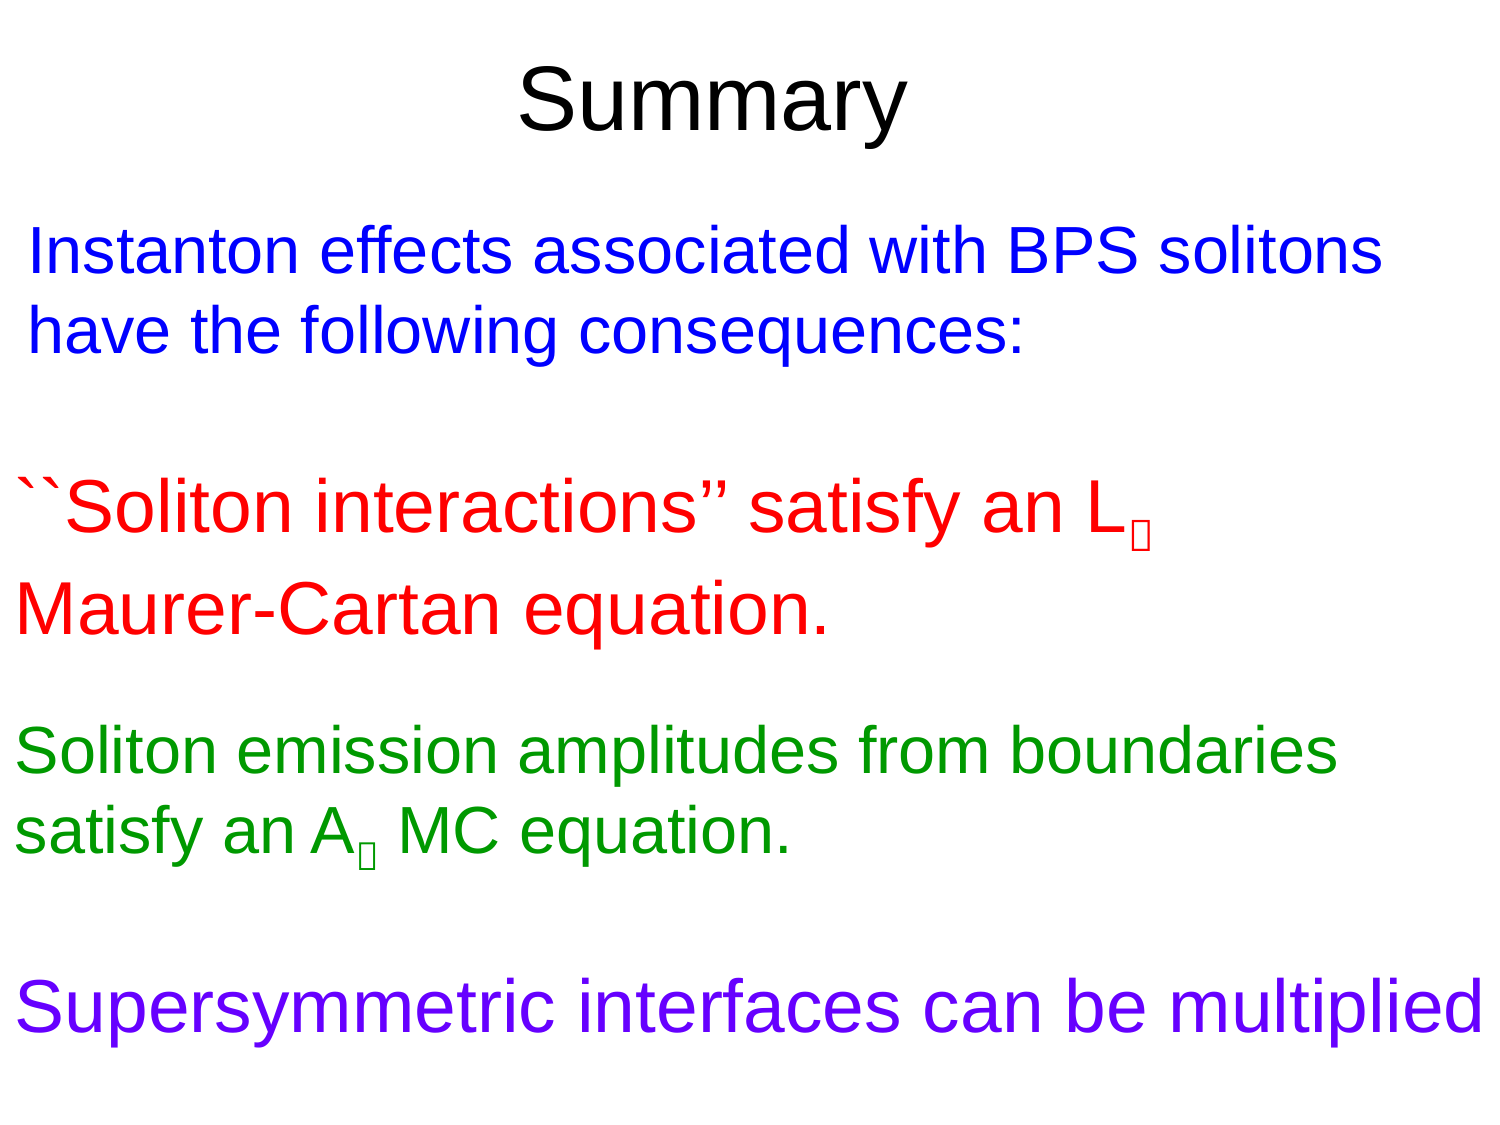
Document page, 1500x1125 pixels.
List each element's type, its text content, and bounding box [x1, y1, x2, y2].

text_box Supersymmetric interfaces can be multiplied [0, 949, 1500, 1055]
title Summary [37, 0, 1388, 188]
text_box Instanton effects associated with BPS solitons have the following consequences: [12, 199, 1500, 375]
text_box ``Soliton interactions’’ satisfy an L Maurer-Cartan equation. [0, 449, 1500, 658]
text_box Soliton emission amplitudes from boundaries satisfy an A MC equation. [0, 699, 1500, 886]
